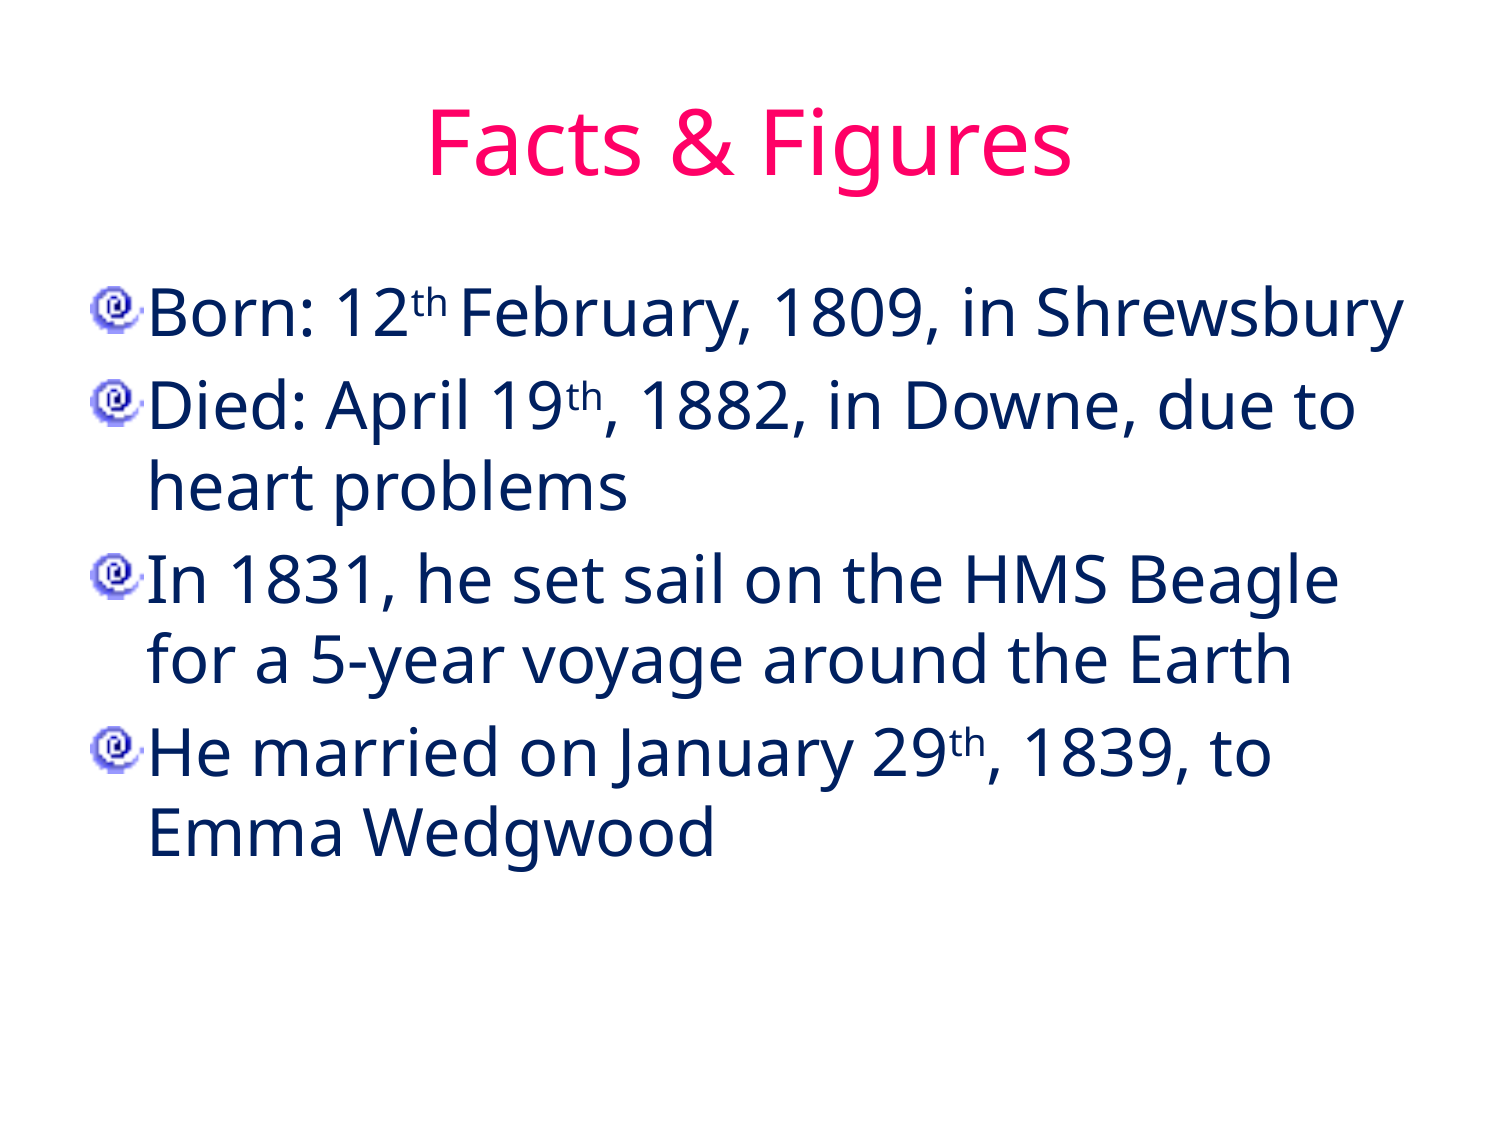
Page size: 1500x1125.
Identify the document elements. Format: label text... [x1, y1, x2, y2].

title Facts & Figures [75, 45, 1425, 233]
picture [90, 286, 144, 334]
picture [90, 726, 144, 774]
list Born: 12th February, 1809, in Shrewsbury Died: April 19th, 1882, in Downe, due to heart problems In 1831, he set sail on the HMS Beagle for a 5-year voyage around the Earth He married on January 29th, 1839, to Emma Wedgwood [75, 262, 1425, 1005]
picture [90, 379, 144, 427]
picture [90, 553, 144, 600]
